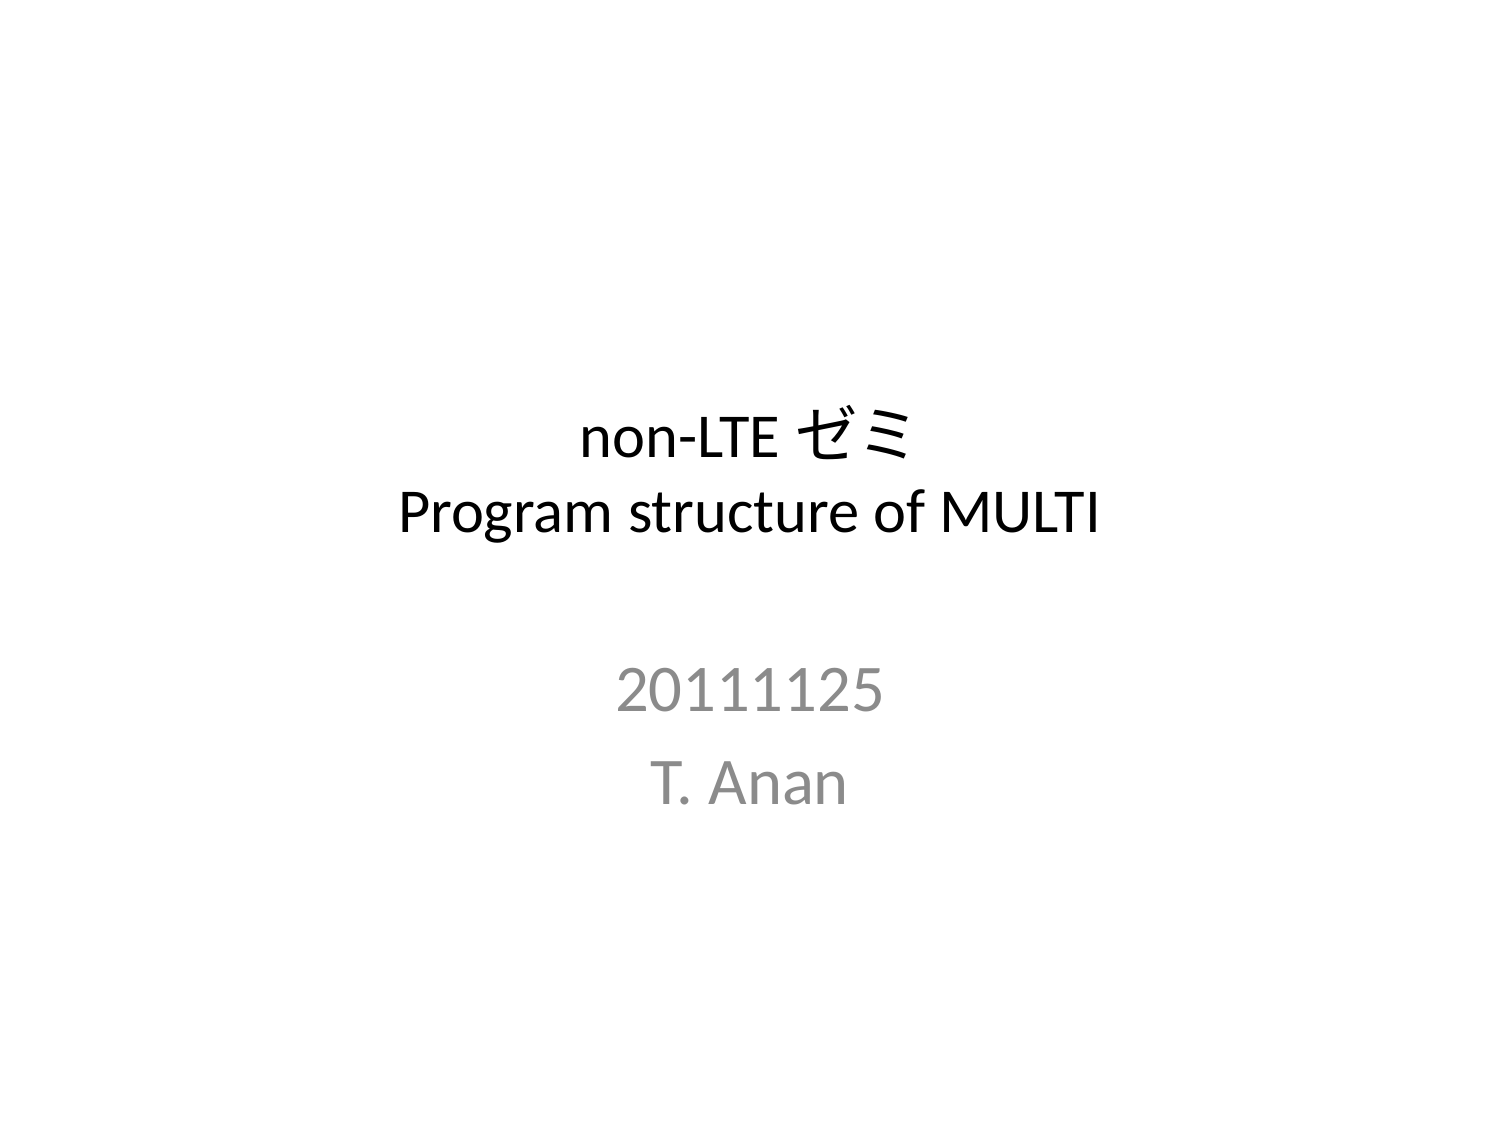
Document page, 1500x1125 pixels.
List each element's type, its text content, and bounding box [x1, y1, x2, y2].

subtitle 20111125 T. Anan [225, 637, 1275, 925]
title non-LTEゼミ Program structure of MULTI [112, 349, 1388, 591]
